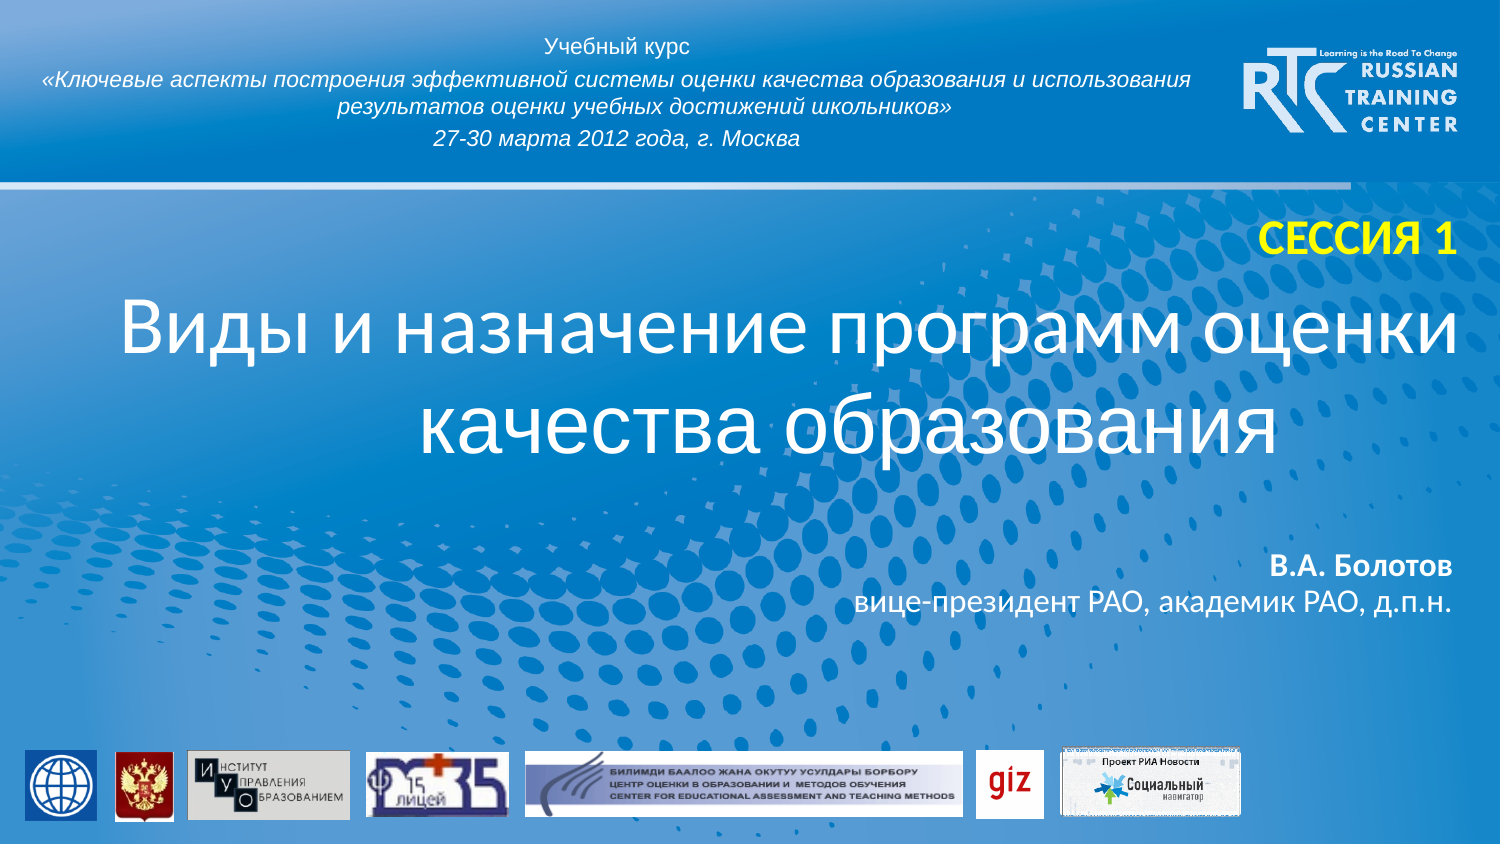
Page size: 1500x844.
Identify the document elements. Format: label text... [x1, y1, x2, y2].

text_box СЕССИЯ 1 [1234, 198, 1483, 273]
picture [0, 0, 1500, 844]
text_box В.А. Болотов вице-президент РАО, академик РАО, д.п.н. [478, 540, 1469, 627]
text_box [365, 752, 509, 817]
title Виды и назначение программ оценки качества образования [0, 198, 1477, 647]
picture [0, 0, 1119, 147]
